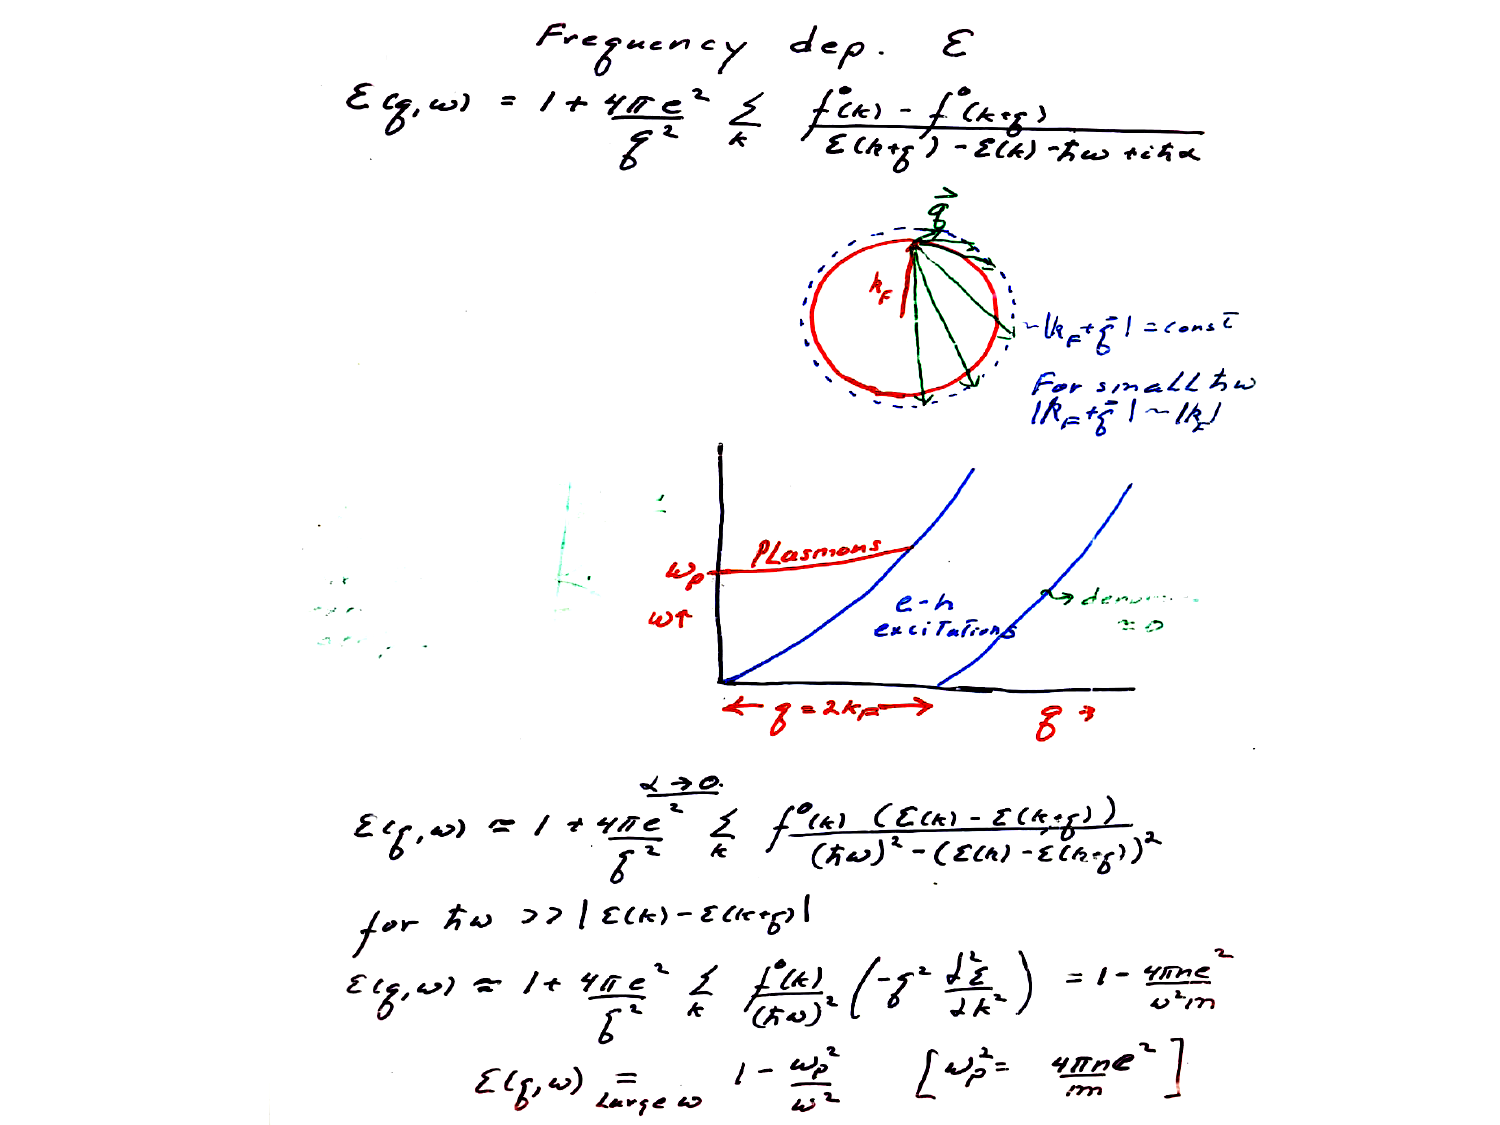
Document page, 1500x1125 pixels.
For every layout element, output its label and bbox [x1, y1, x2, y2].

picture [269, 0, 1306, 1125]
